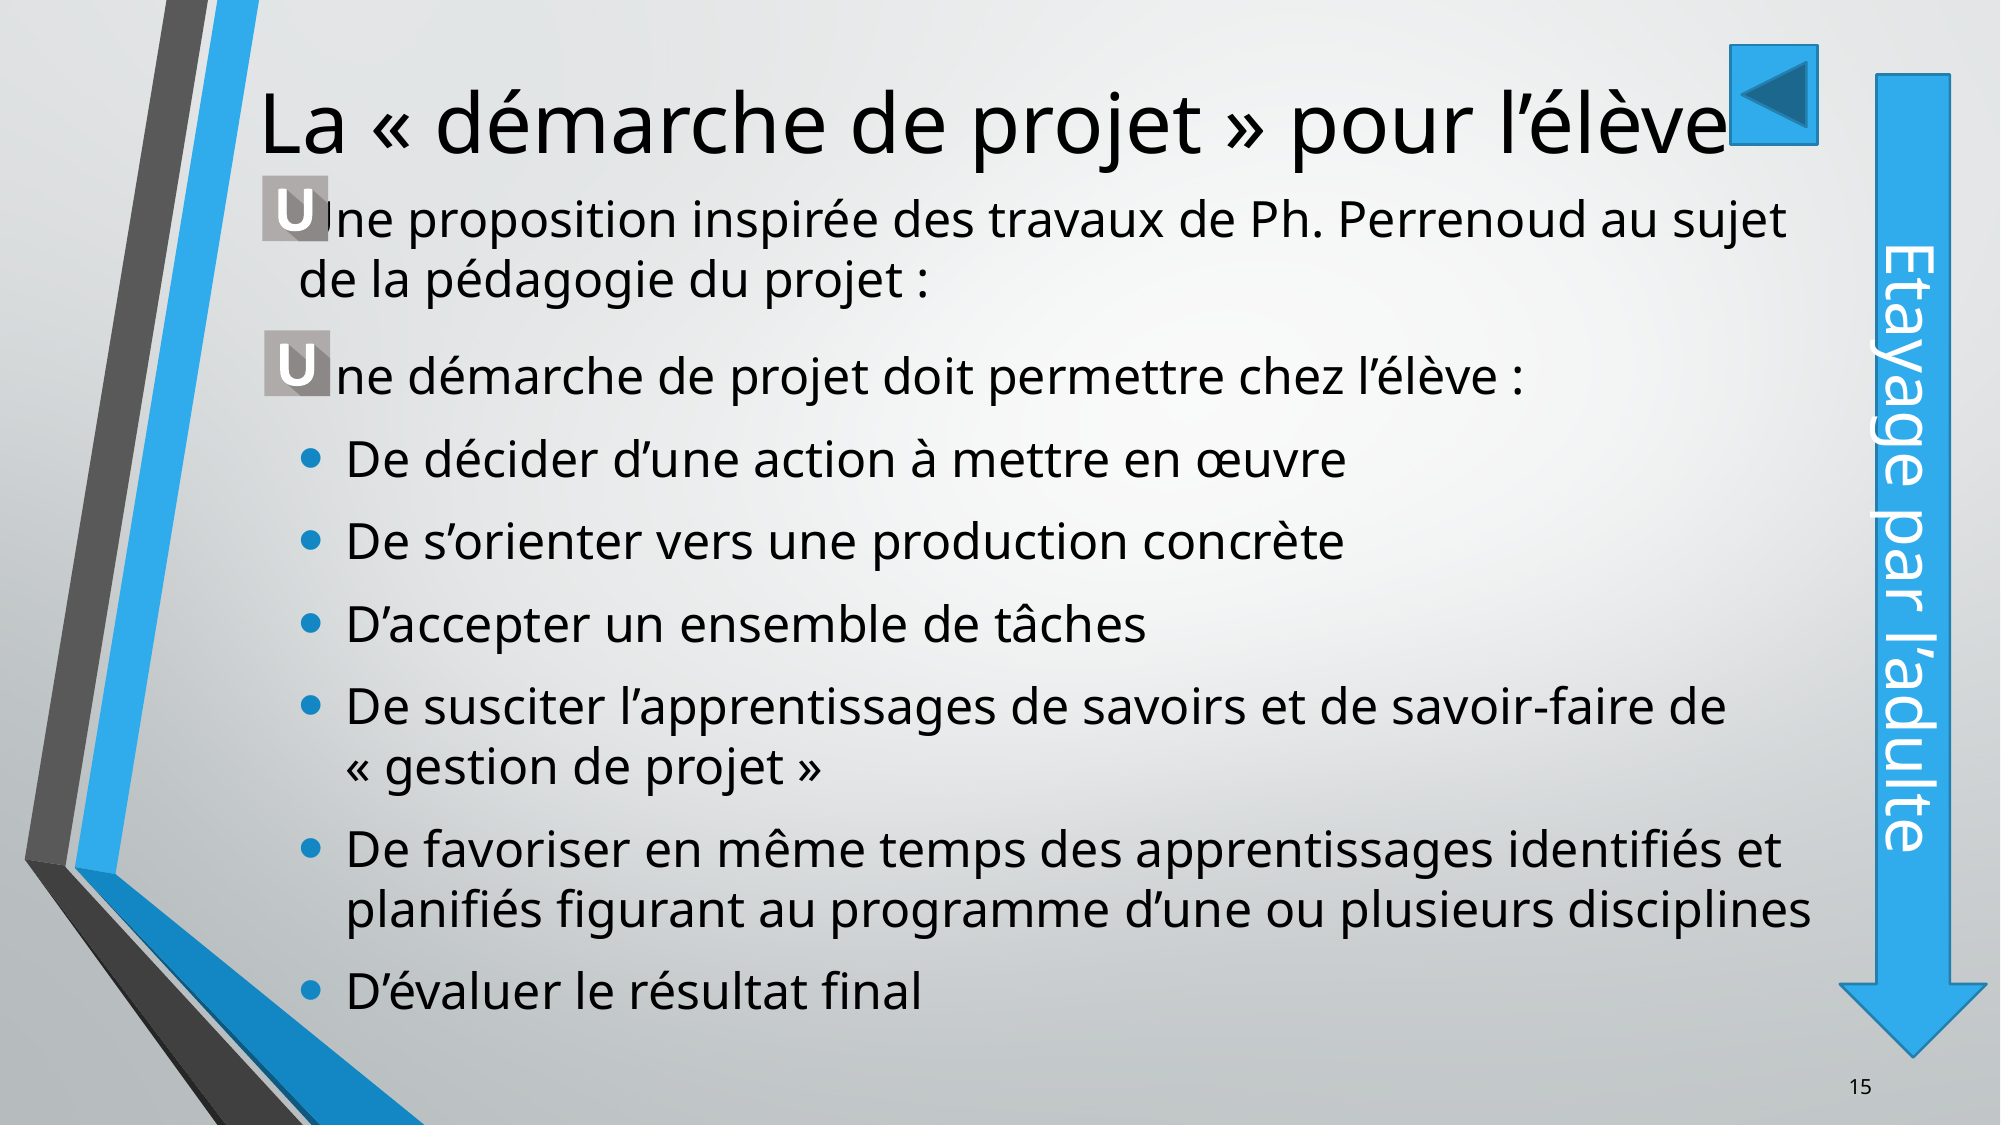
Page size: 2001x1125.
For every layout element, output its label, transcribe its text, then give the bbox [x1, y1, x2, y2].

title La « démarche de projet » pour l’élève [243, 45, 1948, 195]
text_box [264, 330, 331, 397]
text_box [262, 175, 329, 242]
text_box [1729, 44, 1819, 146]
slide_number 15 [1796, 1057, 1887, 1118]
list Une proposition inspirée des travaux de Ph. Perrenoud au sujet de la pédagogie du projet : Une démarche de projet doit permettre chez l’élève : De décider d’une action à mettre en œuvre De s’orienter vers une production concrète D’accepter un ensemble de tâches De susciter l’apprentissages de savoirs et de savoir-faire de « gestion de projet » De favoriser en même temps des apprentissages identifiés et planifiés figurant au programme d’une ou plusieurs disciplines D’évaluer le résultat final [283, 179, 1866, 1056]
text_box Etayage par l’adulte [1838, 73, 1988, 1059]
